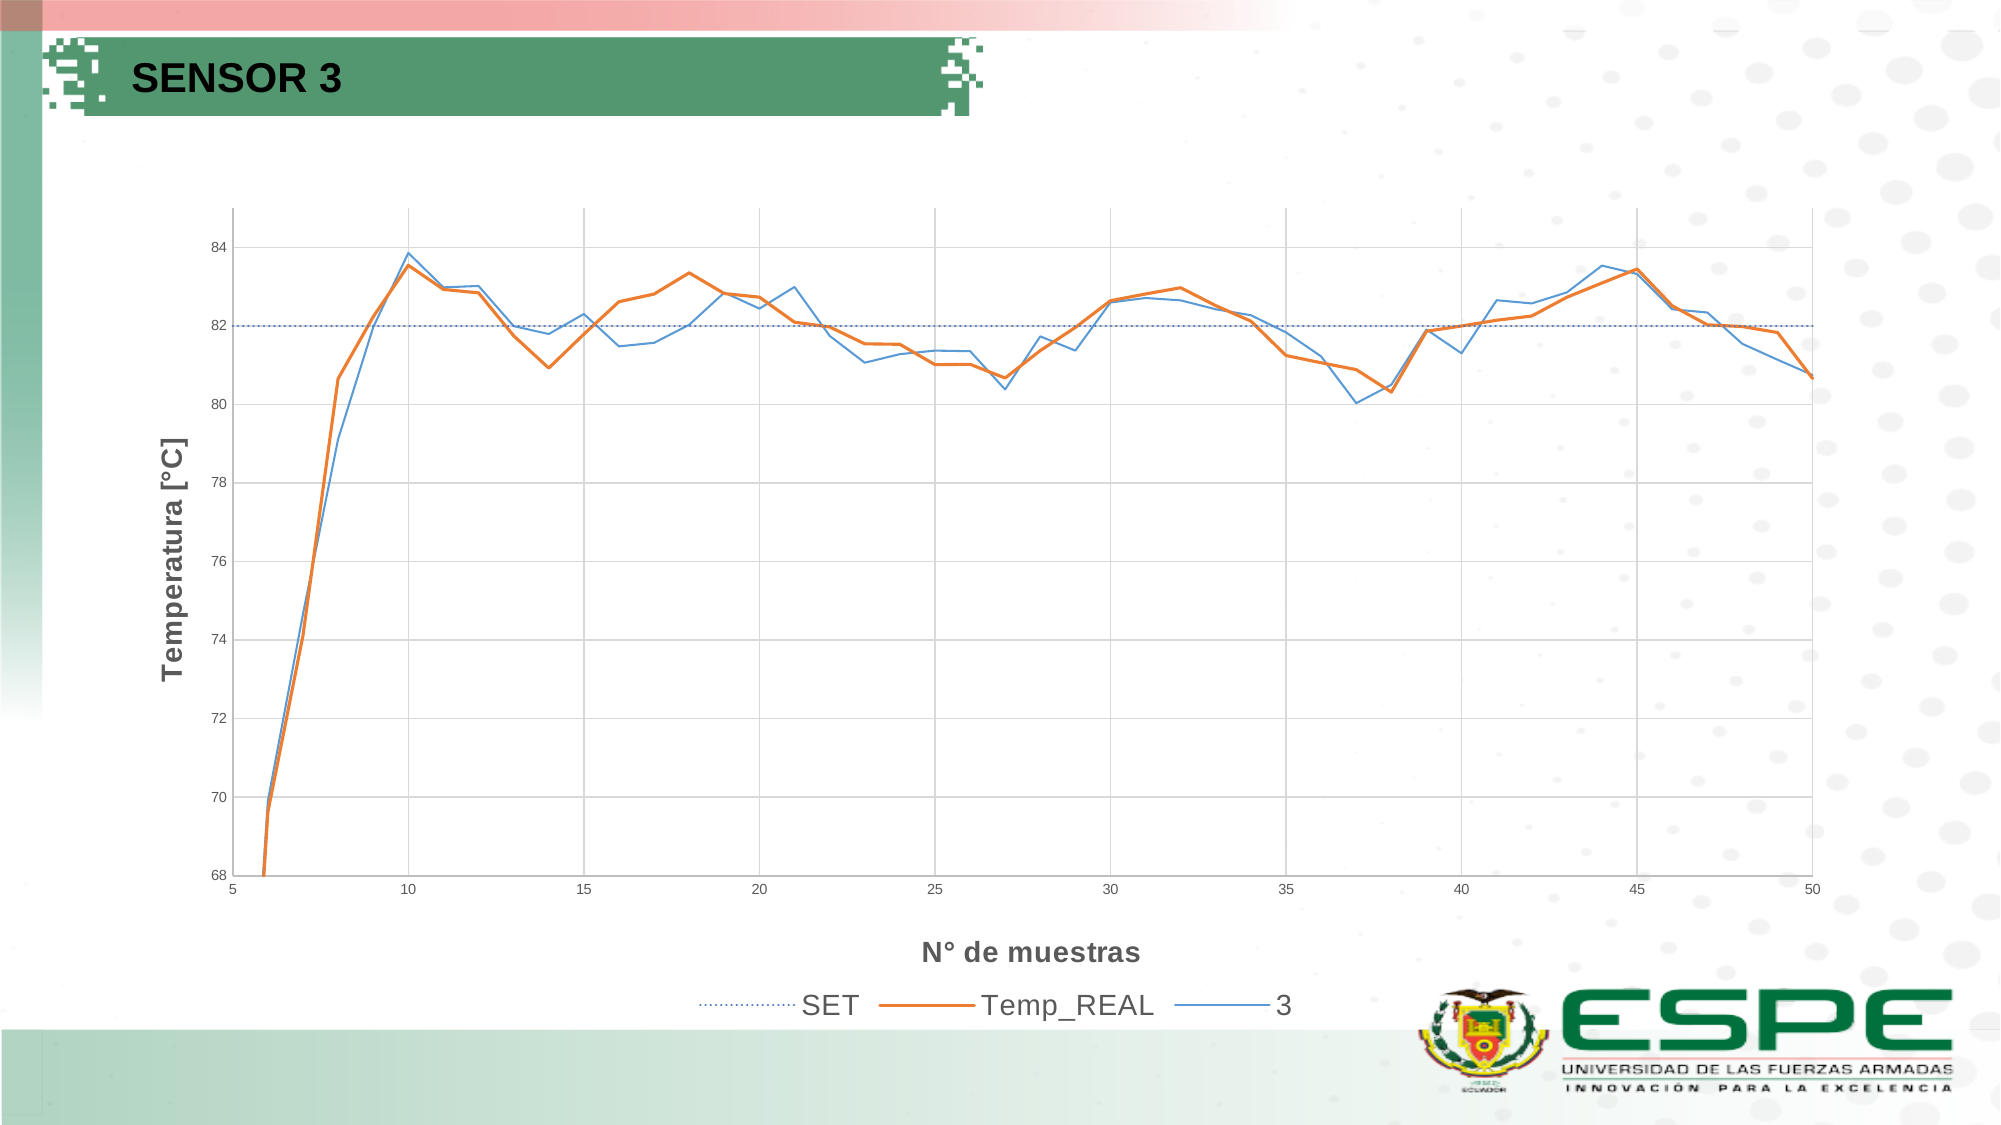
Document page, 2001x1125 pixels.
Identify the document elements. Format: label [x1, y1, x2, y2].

chart [119, 165, 1874, 1028]
picture [0, 0, 2001, 1125]
